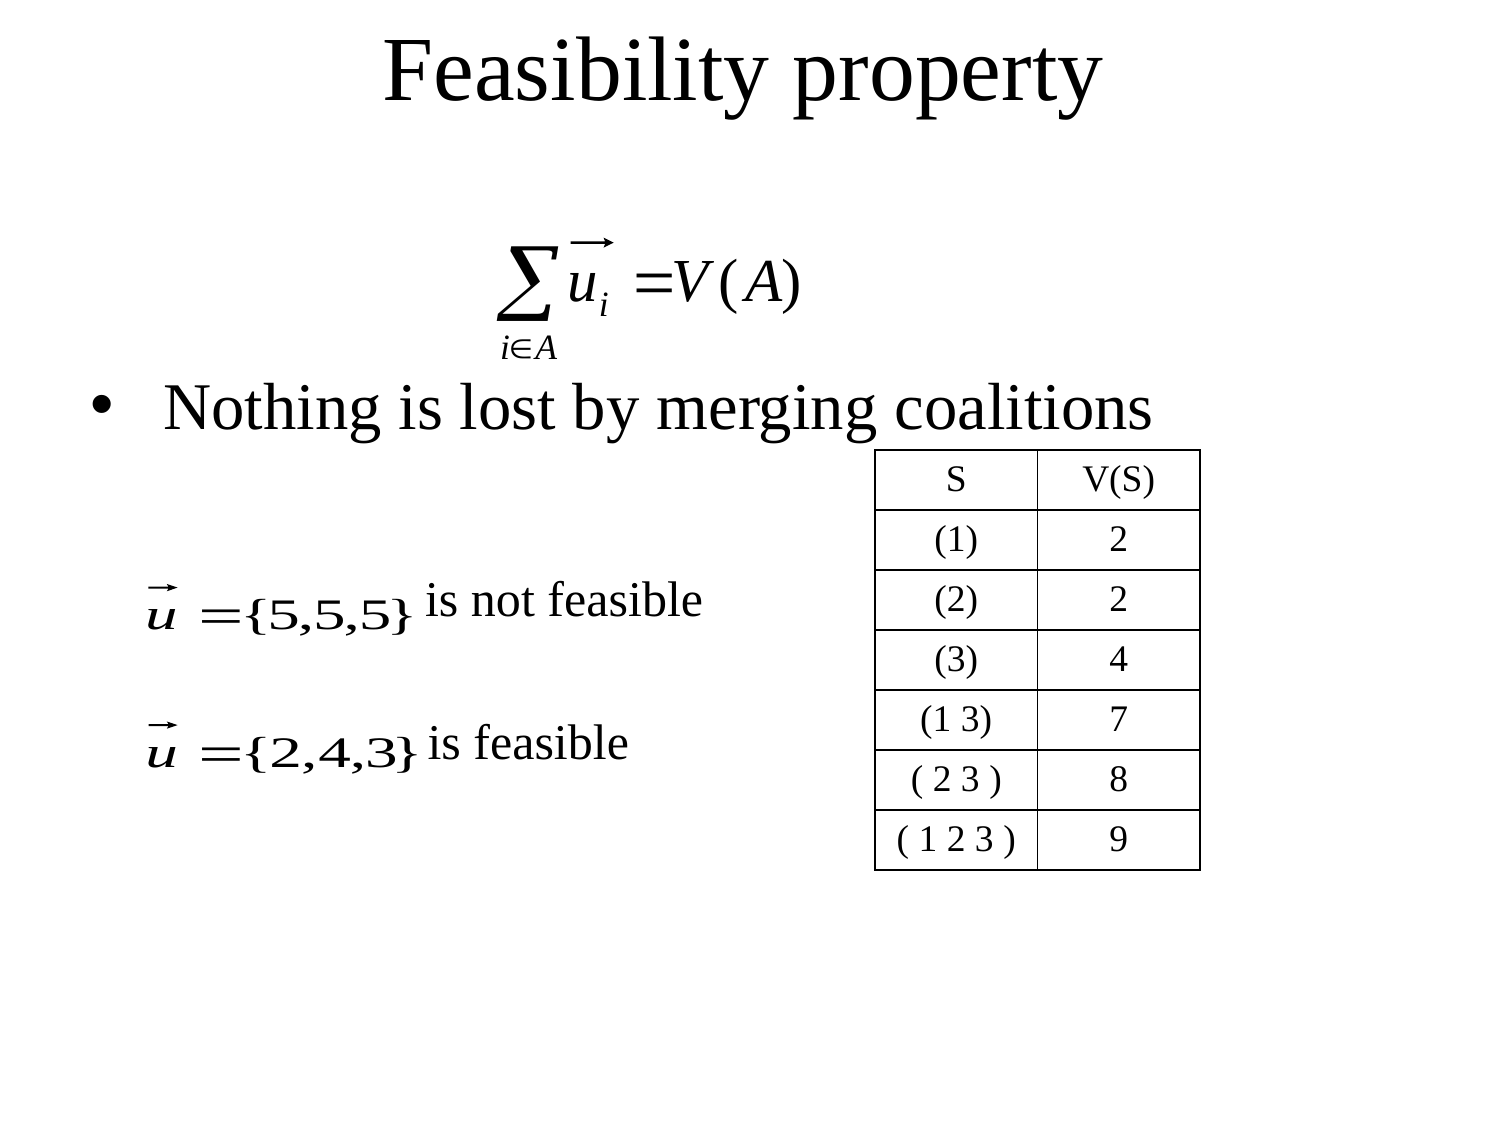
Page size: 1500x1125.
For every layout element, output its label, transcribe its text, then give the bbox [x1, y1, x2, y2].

table_cell (1 3) [876, 691, 1037, 749]
table_cell 9 [1038, 811, 1199, 869]
table_cell (2) [876, 571, 1037, 629]
table_cell ( 2 3 ) [876, 751, 1037, 809]
table_header V(S) [1038, 451, 1199, 509]
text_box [137, 574, 426, 648]
title Feasibility property [87, 5, 1400, 123]
table_cell ( 1 2 3 ) [876, 811, 1037, 869]
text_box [137, 712, 431, 786]
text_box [487, 224, 813, 373]
table_header S [876, 451, 1037, 509]
table_cell 2 [1038, 511, 1199, 569]
table_cell 8 [1038, 751, 1199, 809]
table_cell (3) [876, 631, 1037, 689]
table_cell 4 [1038, 631, 1199, 689]
table_cell 7 [1038, 691, 1199, 749]
list Nothing is lost by merging coalitions is not feasible is feasible [75, 262, 1425, 1005]
table_cell (1) [876, 511, 1037, 569]
table_cell 2 [1038, 571, 1199, 629]
